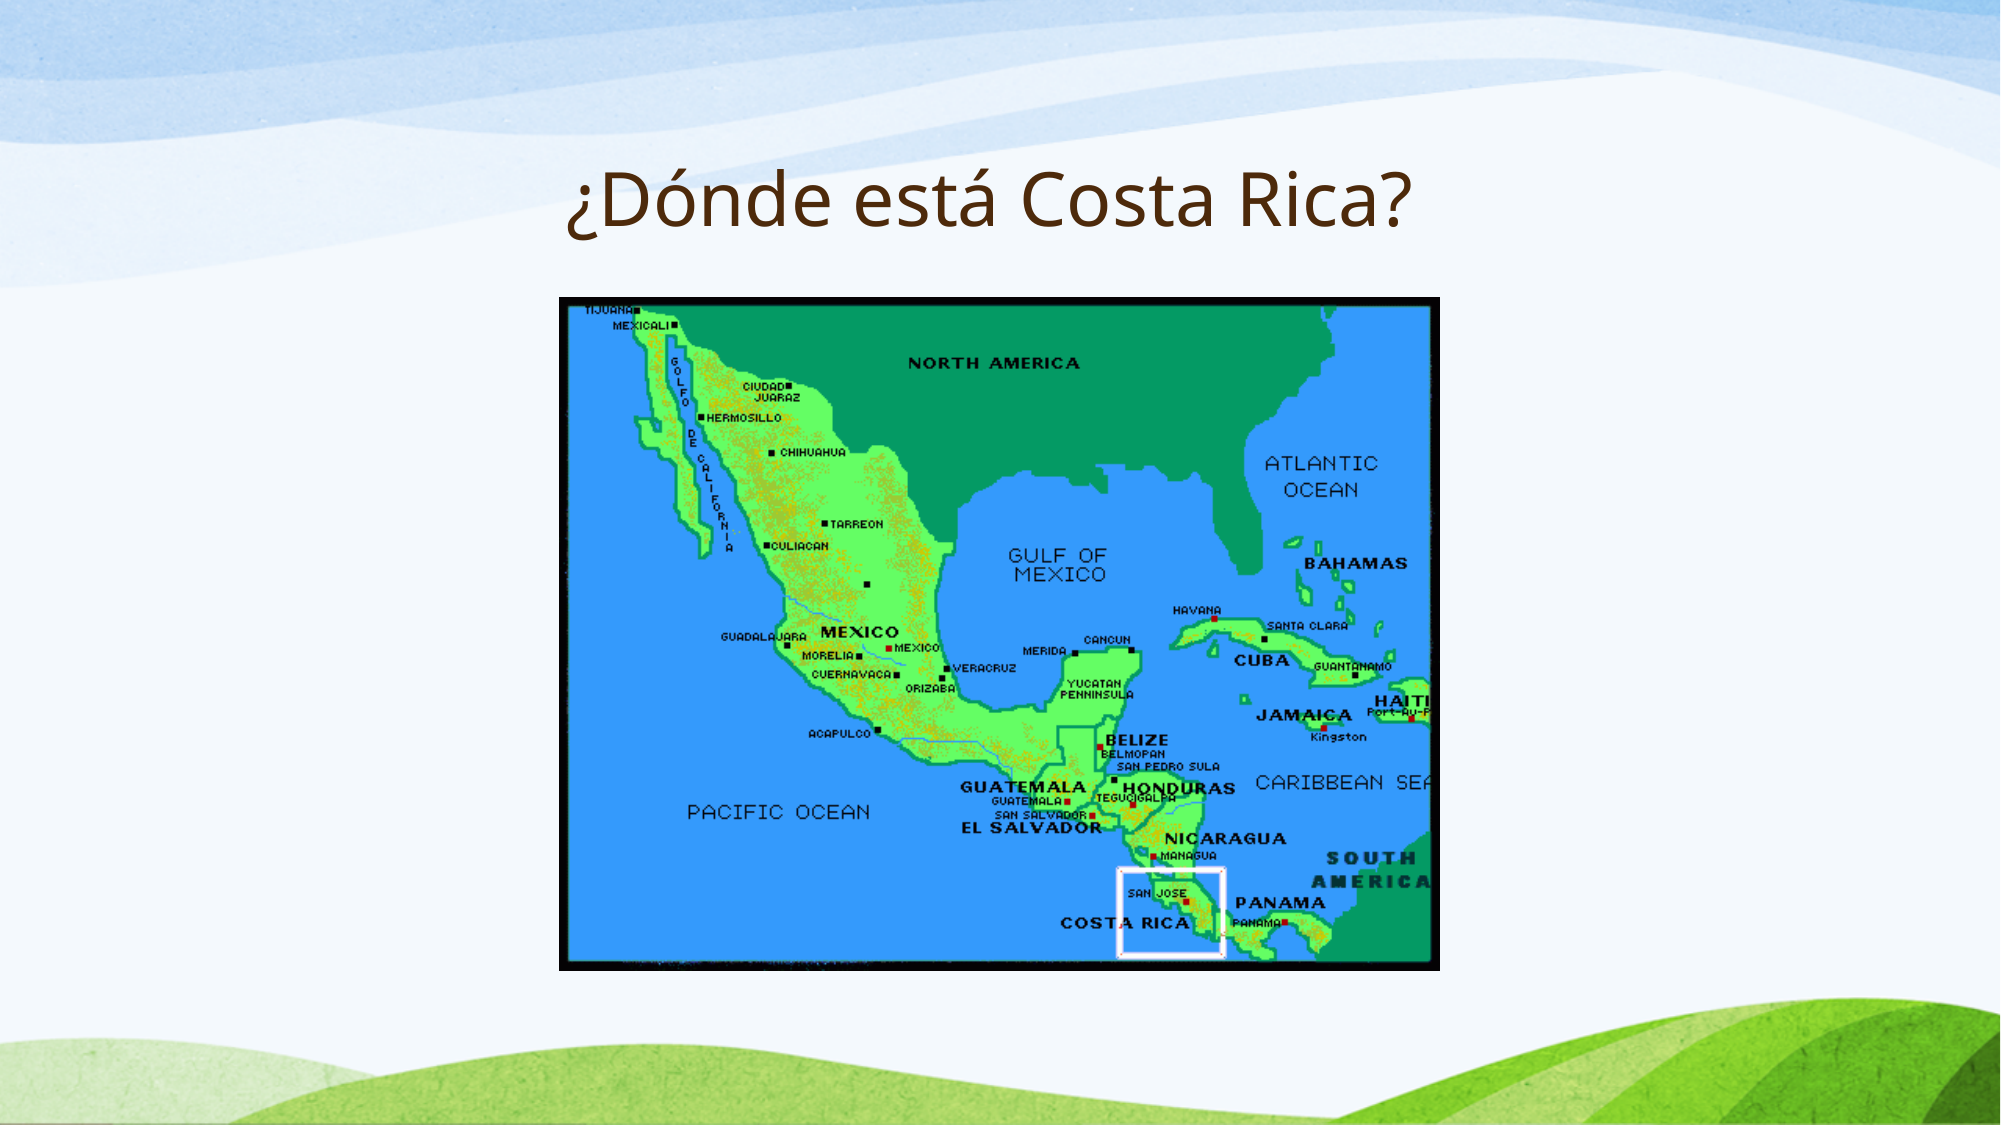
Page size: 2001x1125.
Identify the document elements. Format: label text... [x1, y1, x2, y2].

picture [0, 0, 2001, 1125]
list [559, 297, 1440, 972]
title ¿Dónde está Costa Rica? [174, 50, 1825, 250]
